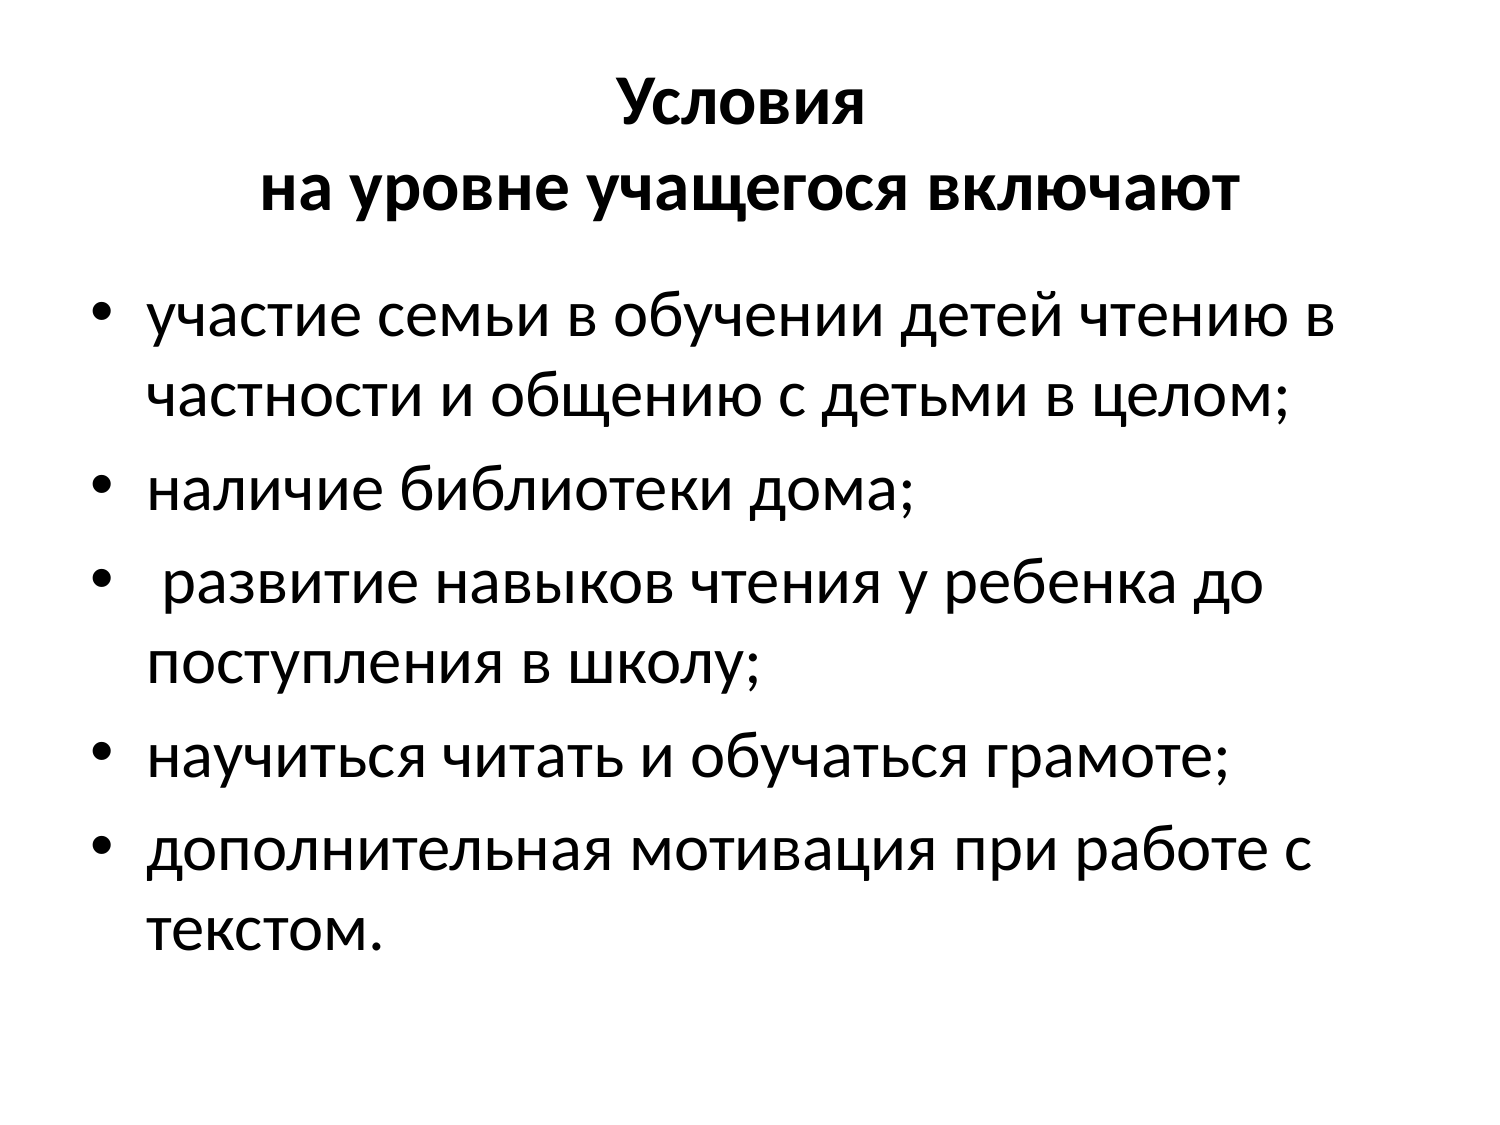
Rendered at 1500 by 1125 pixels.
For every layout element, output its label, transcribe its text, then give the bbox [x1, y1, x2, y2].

title Условия на уровне учащегося включают [75, 45, 1425, 233]
list участие семьи в обучении детей чтению в частности и общению с детьми в целом; наличие библиотеки дома; развитие навыков чтения у ребенка до поступления в школу; научиться читать и обучаться грамоте; дополнительная мотивация при работе с текстом. [75, 262, 1425, 1005]
